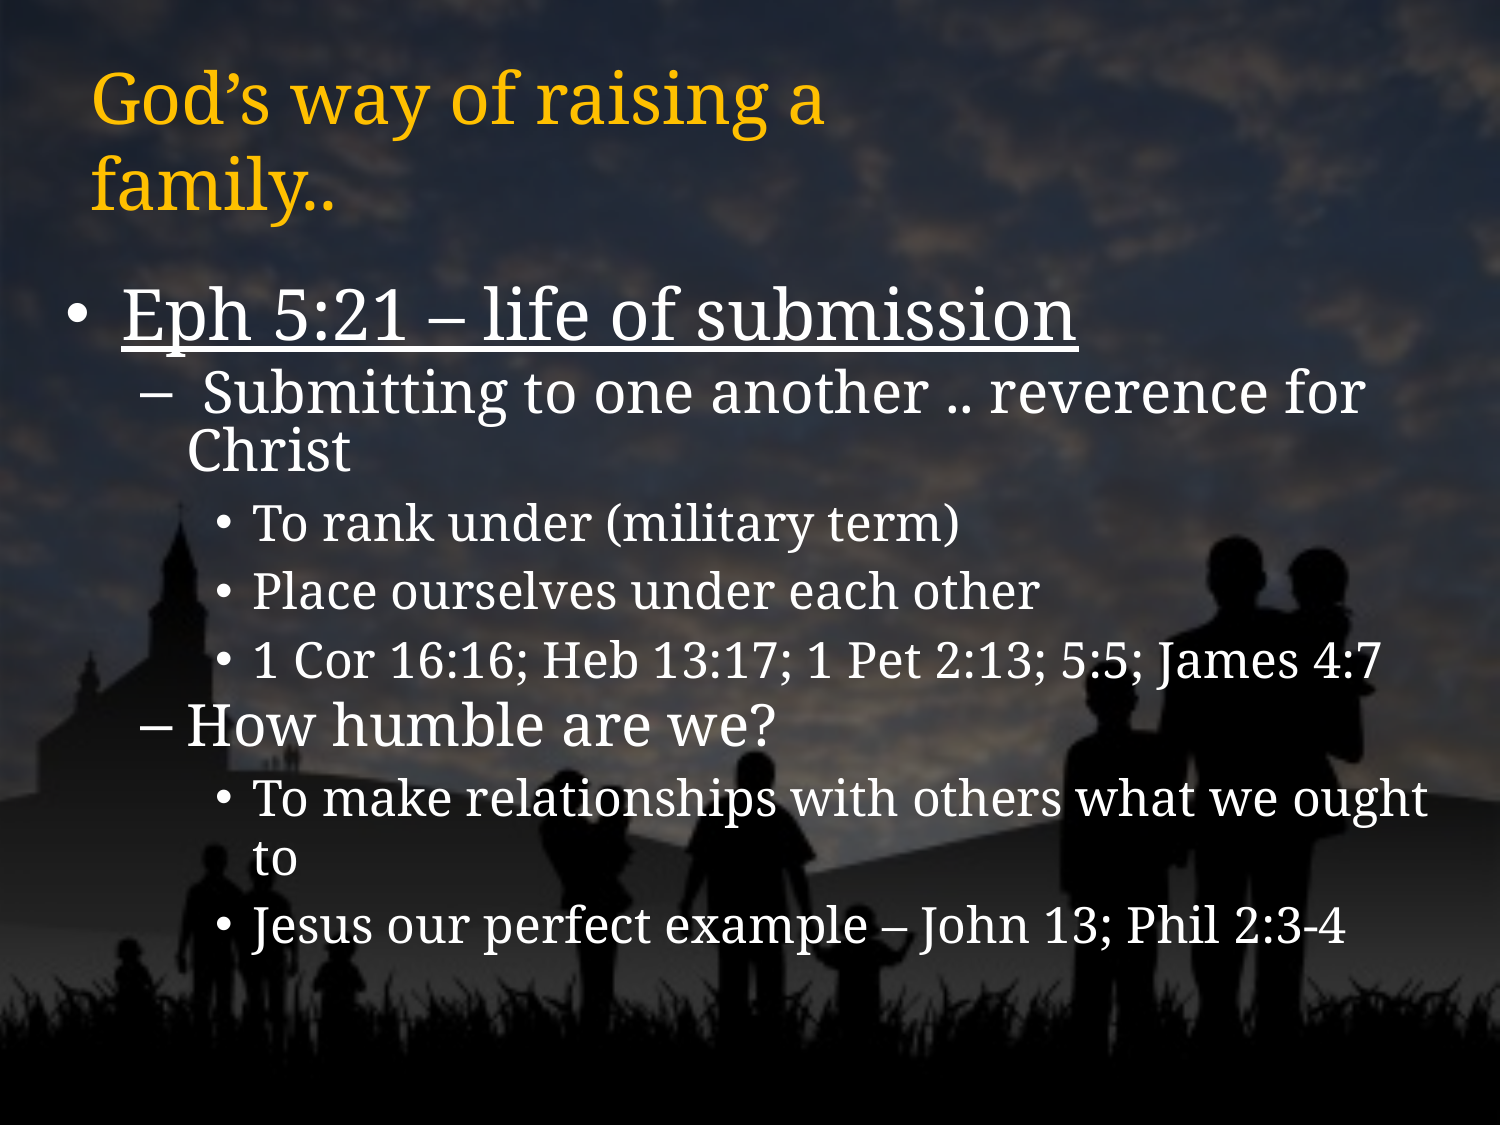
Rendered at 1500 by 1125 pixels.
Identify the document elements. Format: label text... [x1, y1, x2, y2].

picture [0, 0, 1500, 1125]
title God’s way of raising a family.. [75, 45, 1088, 233]
list Eph 5:21 – life of submission Submitting to one another .. reverence for Christ To rank under (military term) Place ourselves under each other 1 Cor 16:16; Heb 13:17; 1 Pet 2:13; 5:5; James 4:7 How humble are we? To make relationships with others what we ought to Jesus our perfect example – John 13; Phil 2:3-4 [50, 262, 1475, 1038]
